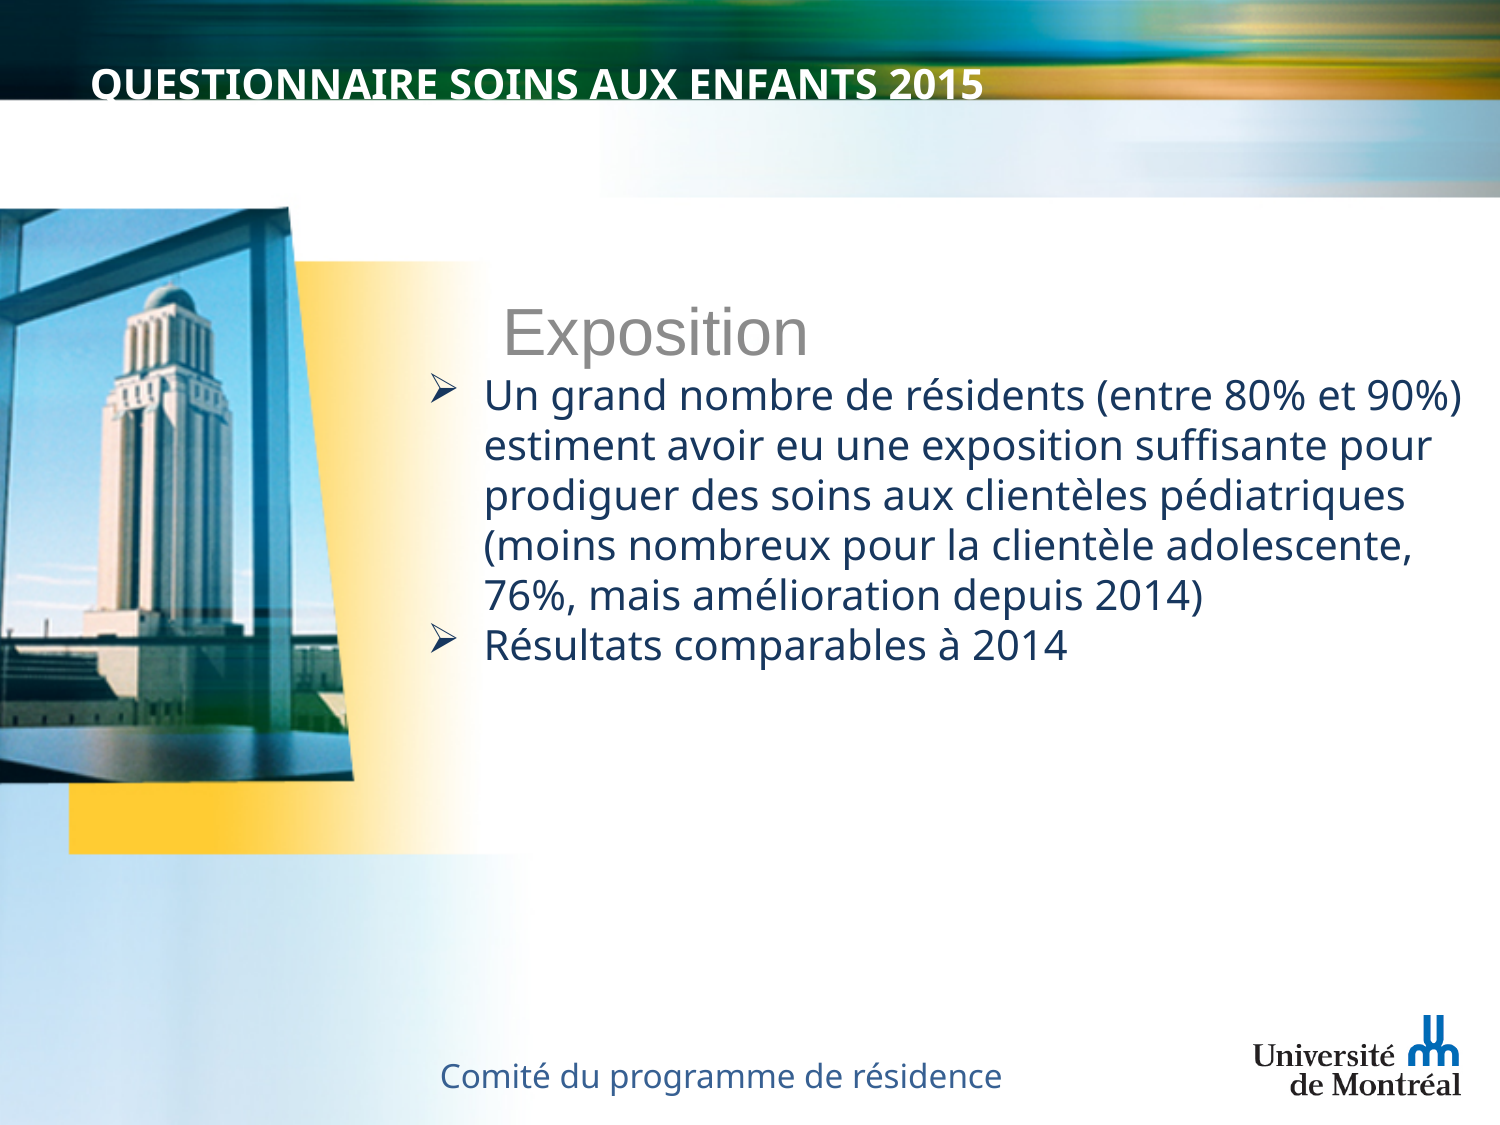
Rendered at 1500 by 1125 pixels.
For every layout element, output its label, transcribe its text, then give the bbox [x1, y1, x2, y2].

subtitle Exposition Un grand nombre de résidents (entre 80% et 90%) estiment avoir eu une exposition suffisante pour prodiguer des soins aux clientèles pédiatriques (moins nombreux pour la clientèle adolescente, 76%, mais amélioration depuis 2014) Résultats comparables à 2014 [412, 281, 1483, 1000]
title QUESTIONNAIRE soins aux enfants 2015 [75, 50, 1463, 138]
picture [0, 0, 1500, 1125]
list Comité du programme de résidence [425, 1047, 1163, 1113]
